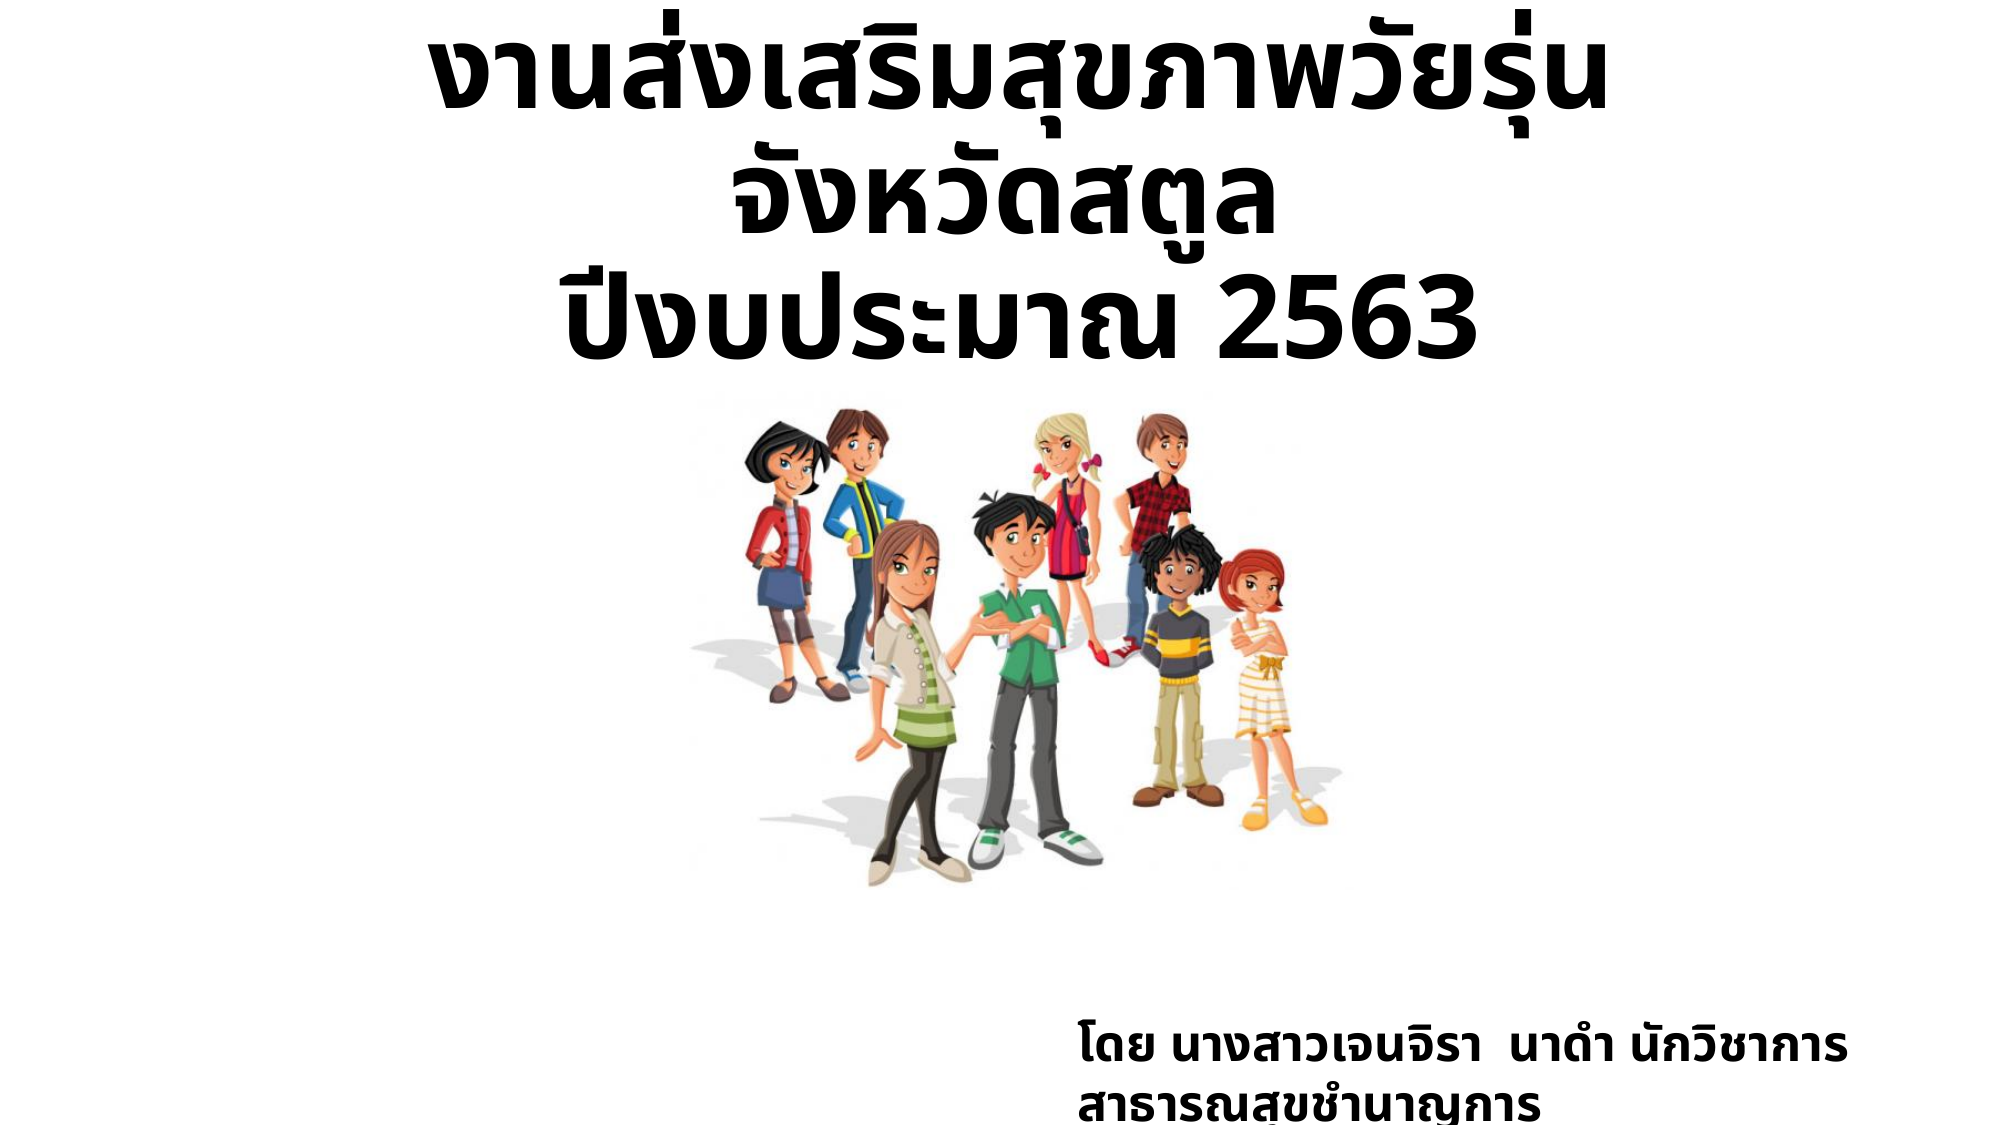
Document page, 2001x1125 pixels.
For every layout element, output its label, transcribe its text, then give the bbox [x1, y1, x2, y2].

title งานส่งเสริมสุขภาพวัยรุ่น จังหวัดสตูล ปีงบประมาณ 2563 [271, 0, 1772, 392]
picture [689, 391, 1354, 890]
text_box โดย นางสาวเจนจิรา นาดำ นักวิชาการสาธารณสุขชำนาญการ [1062, 1003, 1975, 1125]
